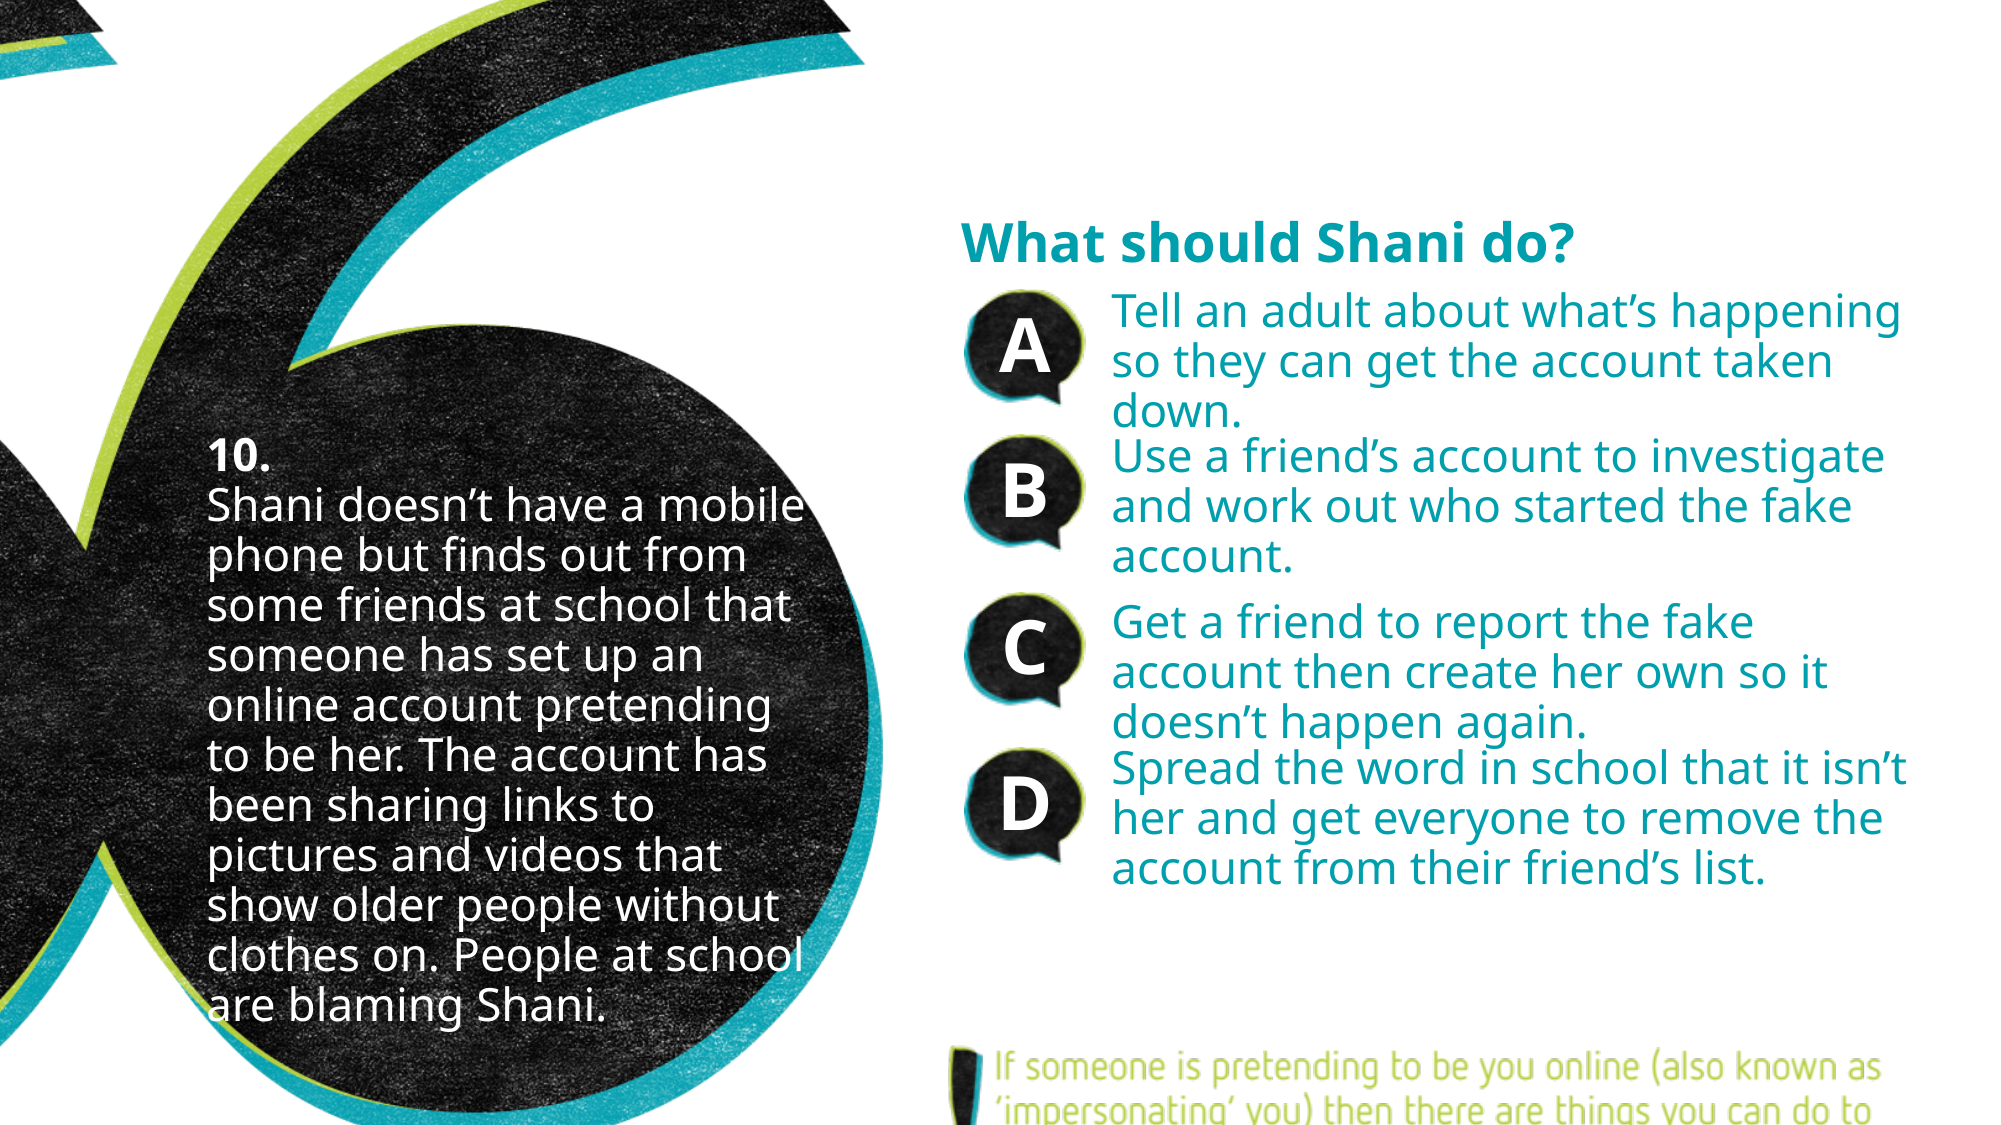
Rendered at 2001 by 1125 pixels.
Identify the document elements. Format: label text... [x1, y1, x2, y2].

text_box What should Shani do? [961, 186, 1793, 281]
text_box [964, 431, 1910, 592]
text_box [947, 1043, 1952, 1125]
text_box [964, 286, 1910, 407]
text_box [964, 592, 1937, 722]
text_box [964, 743, 1937, 941]
picture [0, 0, 883, 1125]
